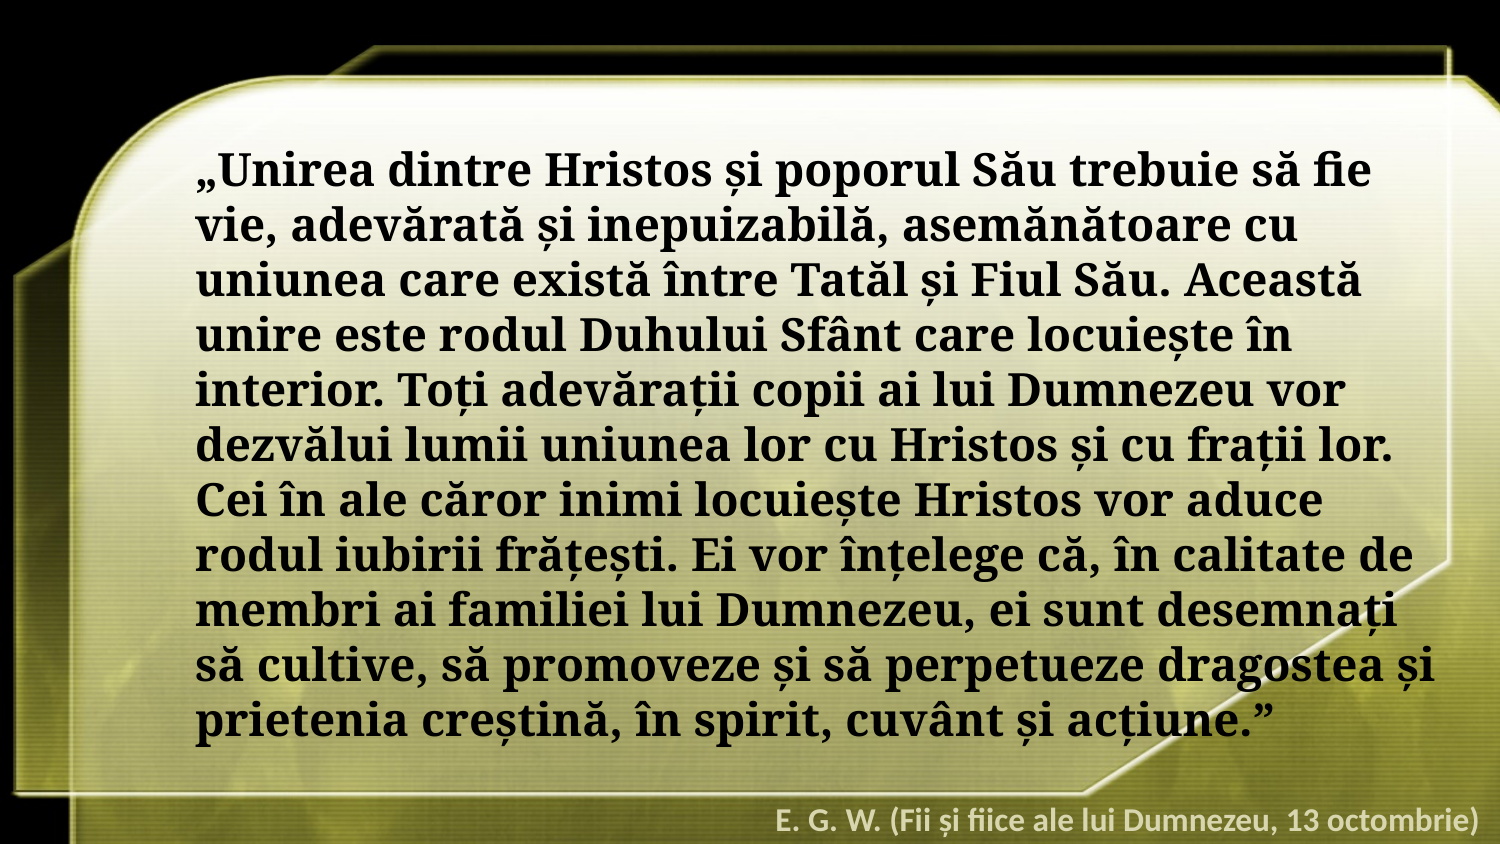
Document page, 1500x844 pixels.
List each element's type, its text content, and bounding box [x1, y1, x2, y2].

text_box „Unirea dintre Hristos şi poporul Său trebuie să fie vie, adevărată şi inepuizabilă, asemănătoare cu uniunea care există între Tatăl şi Fiul Său. Această unire este rodul Duhului Sfânt care locuieşte în interior. Toţi adevăraţii copii ai lui Dumnezeu vor dezvălui lumii uniunea lor cu Hristos şi cu fraţii lor. Cei în ale căror inimi locuieşte Hristos vor aduce rodul iubirii frăţeşti. Ei vor înţelege că, în calitate de membri ai familiei lui Dumnezeu, ei sunt desemnaţi să cultive, să promoveze şi să perpetueze dragostea şi prietenia creştină, în spirit, cuvânt şi acţiune.” [180, 133, 1451, 753]
text_box E. G. W. (Fii şi fiice ale lui Dumnezeu, 13 octombrie) [760, 790, 1496, 844]
picture [0, 0, 1500, 844]
